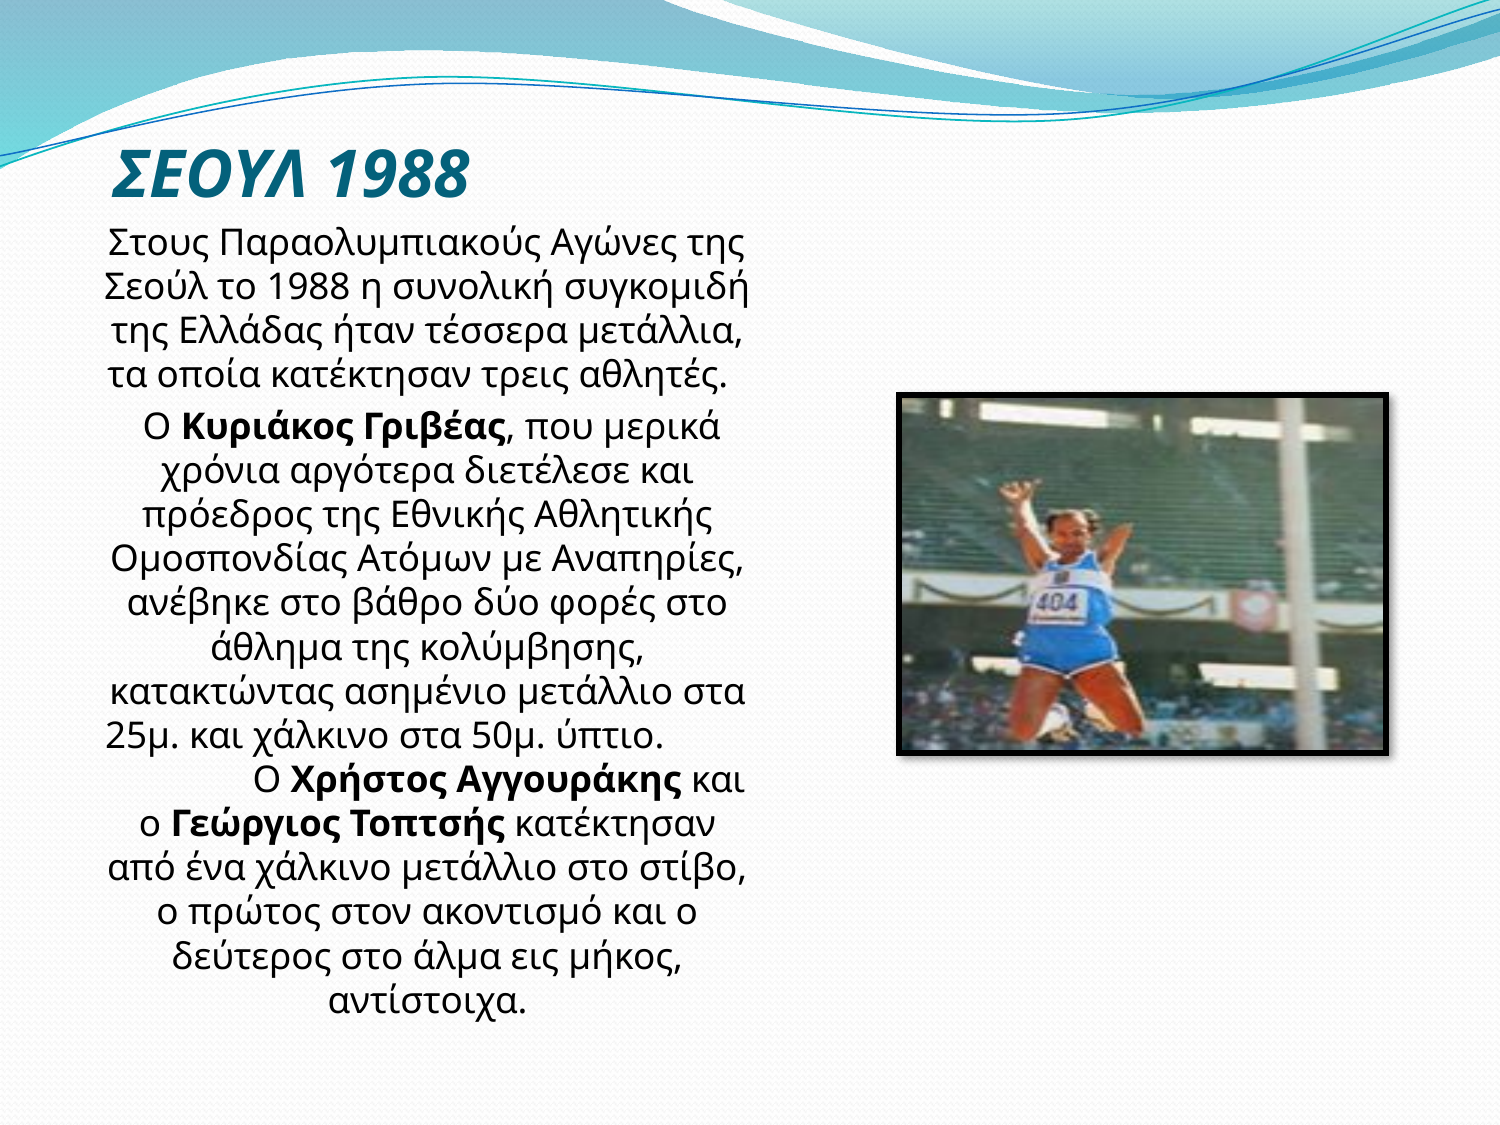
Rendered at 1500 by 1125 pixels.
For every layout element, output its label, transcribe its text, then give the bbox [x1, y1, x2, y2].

title ΣΕΟΥΛ 1988 [75, 115, 1425, 303]
picture [902, 398, 1383, 751]
list Στους Παραολυμπιακούς Αγώνες της Σεούλ το 1988 η συνολική συγκομιδή της Ελλάδας ήταν τέσσερα μετάλλια, τα οποία κατέκτησαν τρεις αθλητές. Ο Κυριάκος Γριβέας, που μερικά χρόνια αργότερα διετέλεσε και πρόεδρος της Εθνικής Αθλητικής Ομοσπονδίας Ατόμων με Αναπηρίες, ανέβηκε στο βάθρο δύο φορές στο άθλημα της κολύμβησης, κατακτώντας ασημένιο μετάλλιο στα 25μ. και χάλκινο στα 50μ. ύπτιο. Ο Χρήστος Αγγουράκης και ο Γεώργιος Τοπτσής κατέκτησαν από ένα χάλκινο μετάλλιο στο στίβο, ο πρώτος στον ακοντισμό και ο δεύτερος στο άλμα εις μήκος, αντίστοιχα. [46, 210, 769, 1043]
